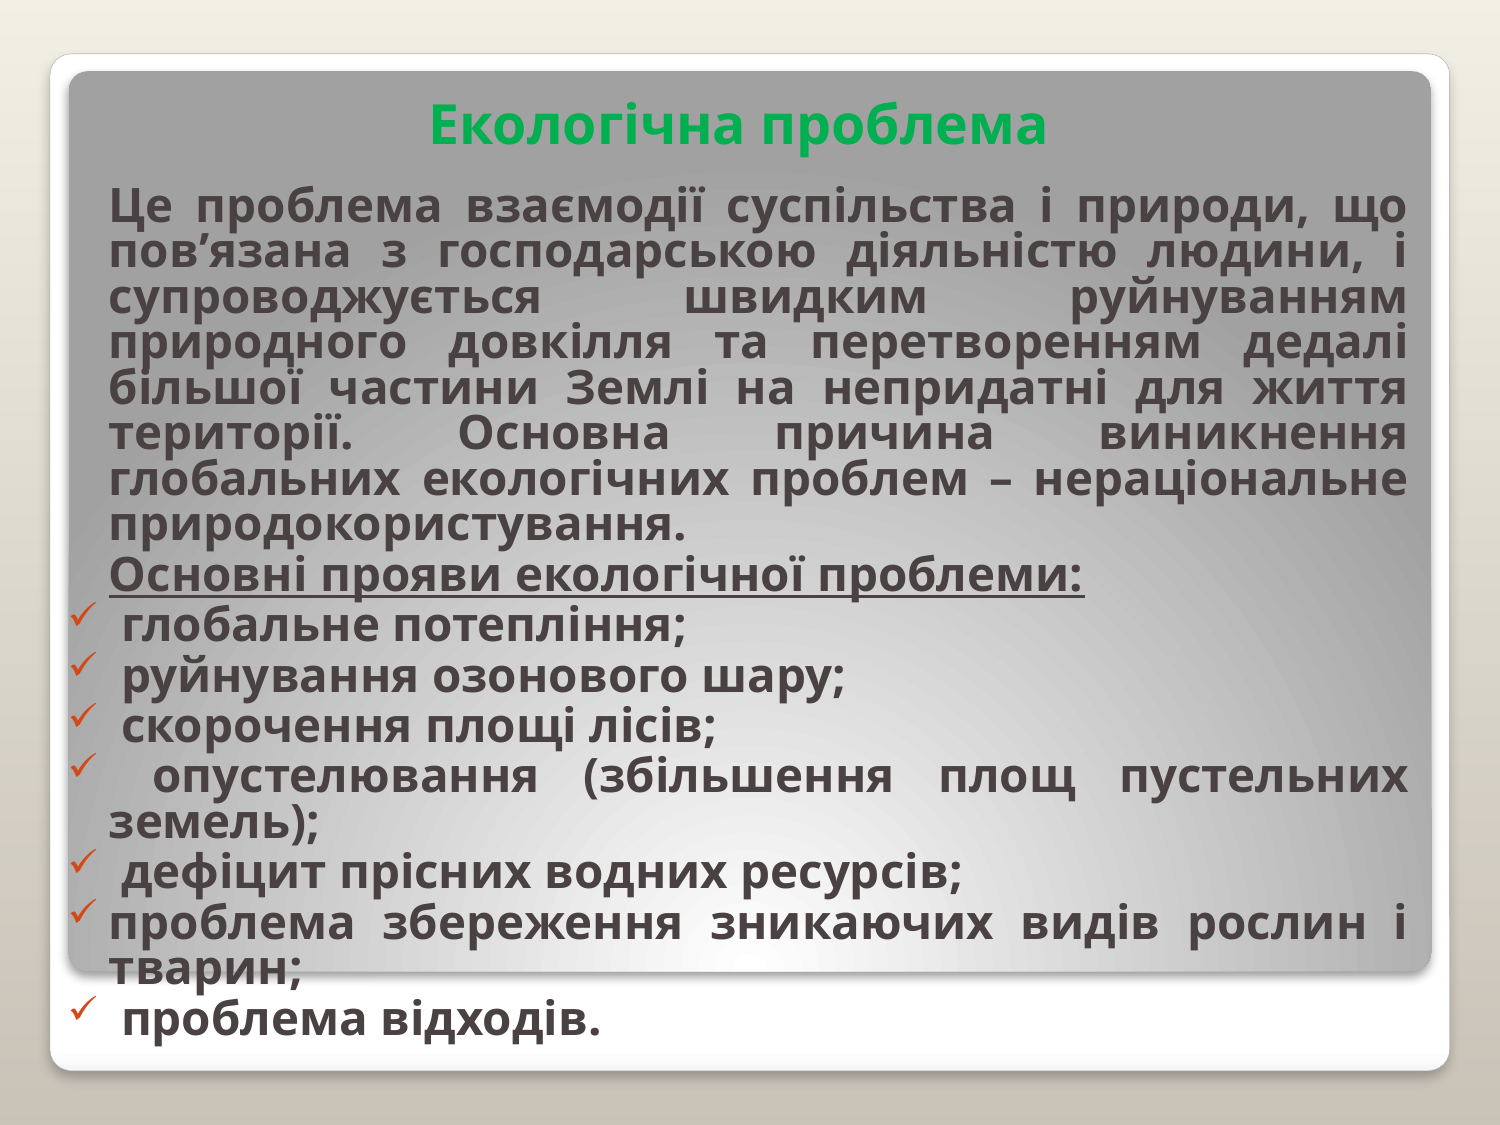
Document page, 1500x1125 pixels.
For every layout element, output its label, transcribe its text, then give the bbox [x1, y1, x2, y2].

list Екологічна проблема Це проблема взаємодії суспільства і природи, що пов’язана з господарською діяльністю людини, і супроводжується швидким руйнуванням природного довкілля та перетворенням дедалі більшої частини Землі на непридатні для життя території. Основна причина виникнення глобальних екологічних проблем – нераціональне природокористування. Основні прояви екологічної проблеми: глобальне потепління; руйнування озонового шару; скорочення площі лісів; опустелювання (збільшення площ пустельних земель); дефіцит прісних водних ресурсів; проблема збереження зникаючих видів рослин і тварин; проблема відходів. [37, 86, 1426, 1063]
